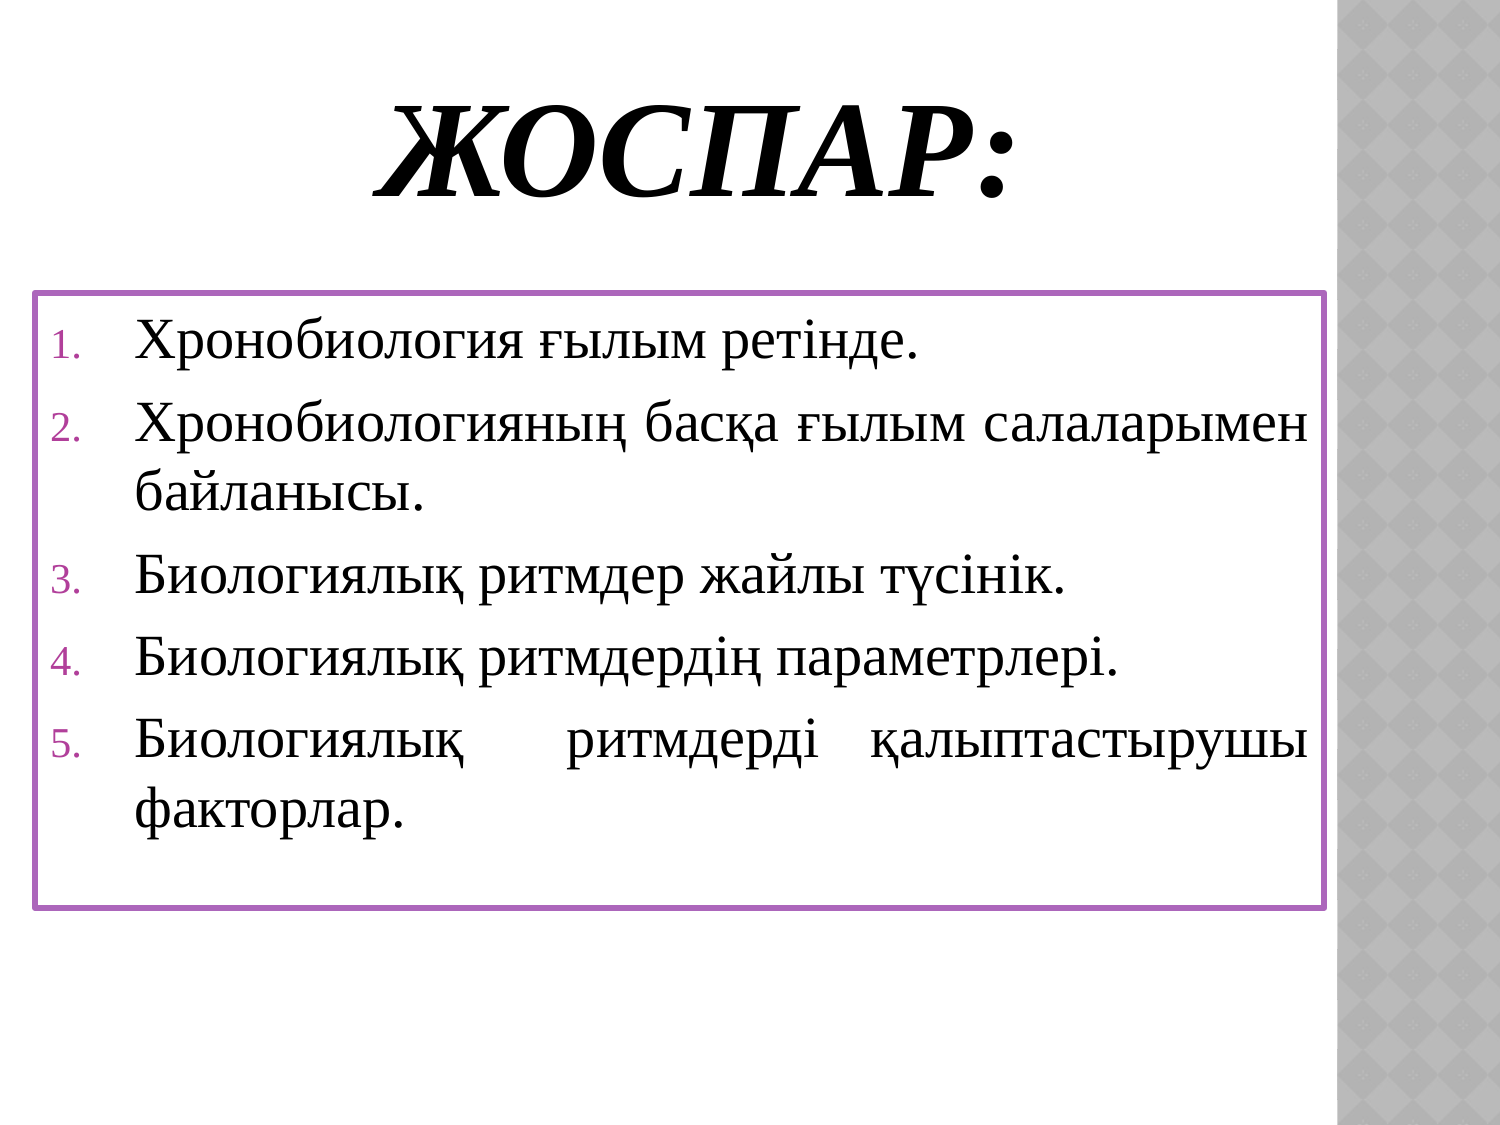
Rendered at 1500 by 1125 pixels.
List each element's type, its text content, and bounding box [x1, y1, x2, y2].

list Хронобиология ғылым ретінде. Хронобиологияның басқа ғылым салаларымен байланысы. Биологиялық ритмдер жайлы түсінік. Биологиялық ритмдердің параметрлері. Биологиялық ритмдерді қалыптастырушы факторлар. [32, 290, 1327, 911]
title Жоспар: [269, 152, 1146, 224]
